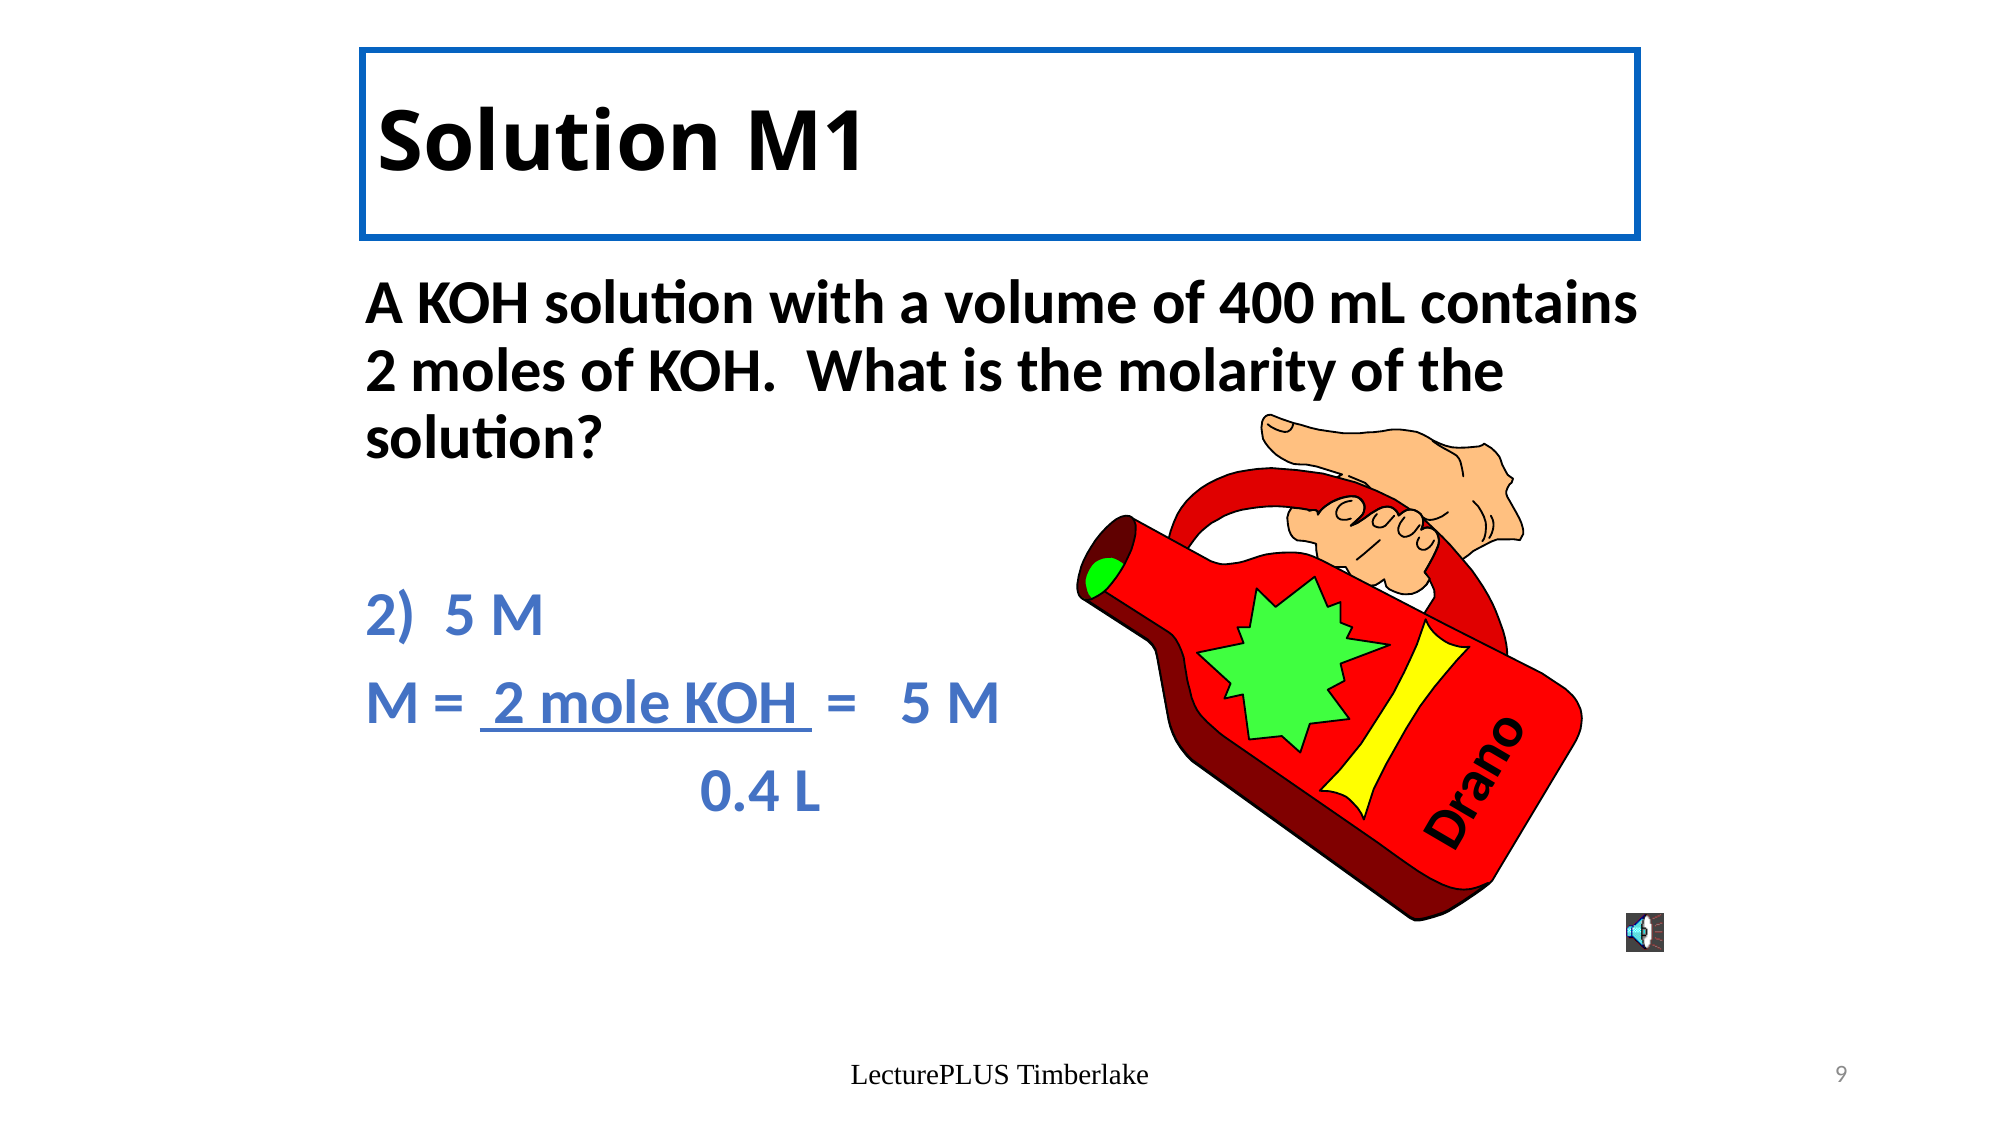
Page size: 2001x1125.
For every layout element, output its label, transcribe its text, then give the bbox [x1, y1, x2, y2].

list A KOH solution with a volume of 400 mL contains 2 moles of KOH. What is the molarity of the solution? 2) 5 M M = 2 mole KOH = 5 M 0.4 L [312, 262, 1688, 1000]
title Solution M1 [362, 50, 1638, 238]
footer LecturePLUS Timberlake [662, 1042, 1338, 1103]
slide_number 9 [1412, 1042, 1863, 1103]
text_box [1075, 412, 1586, 925]
picture [1624, 912, 1666, 953]
